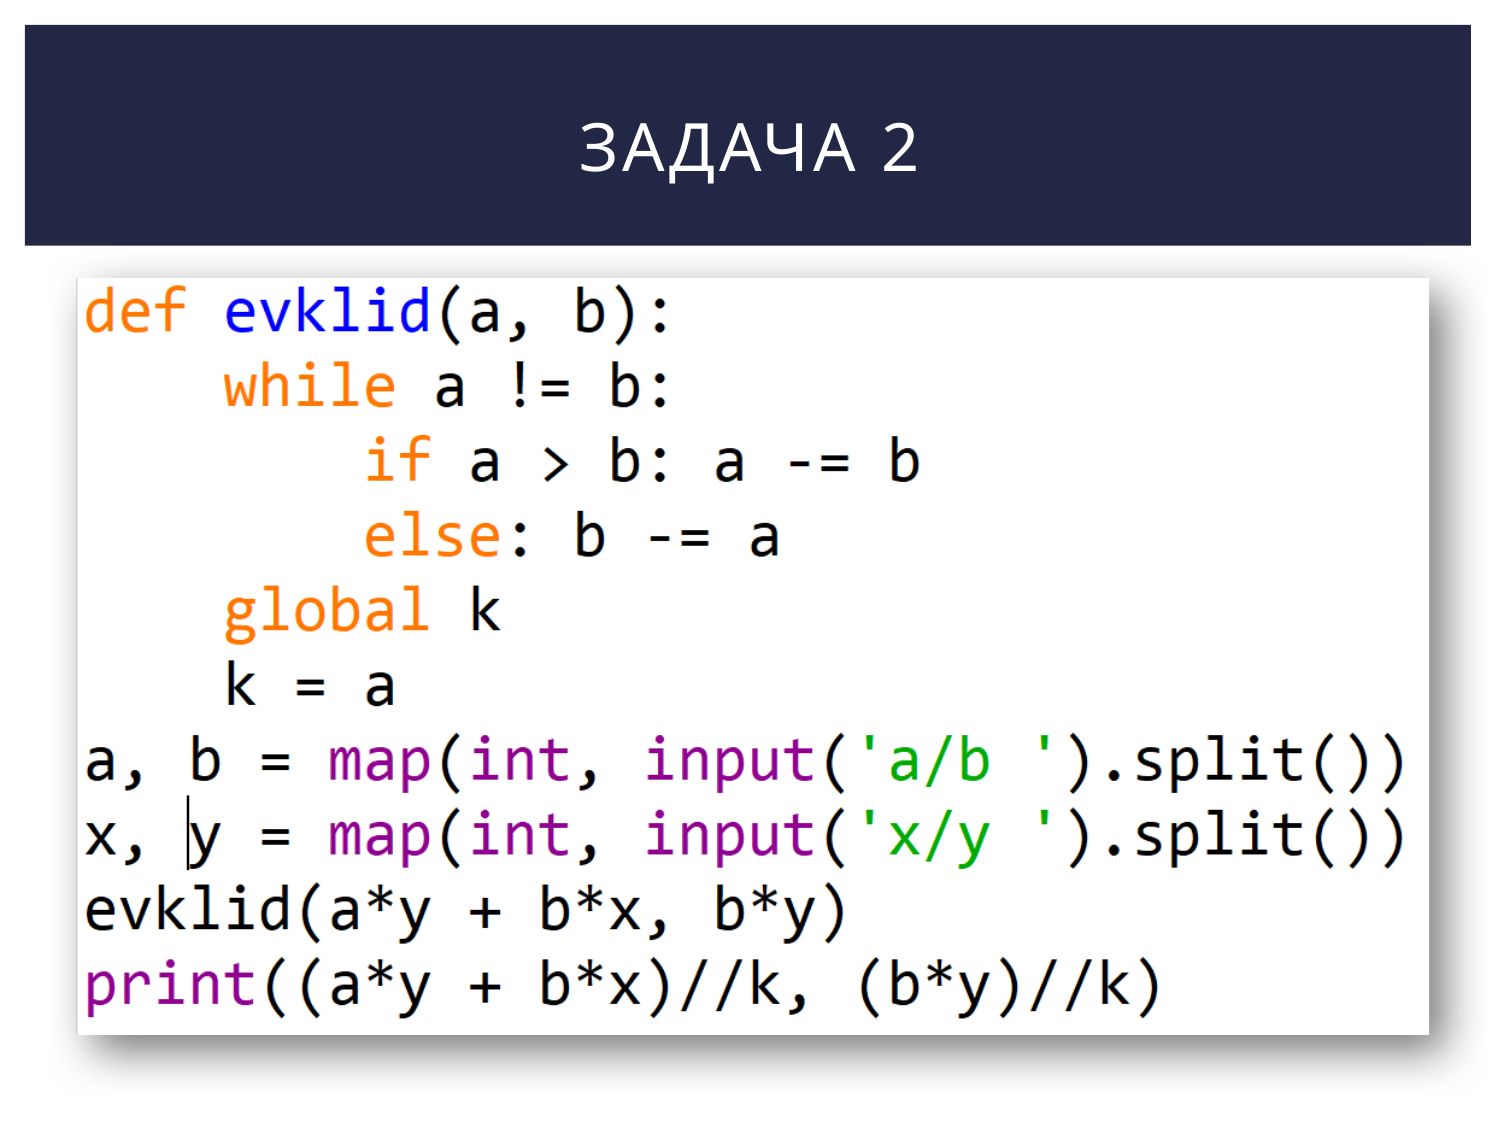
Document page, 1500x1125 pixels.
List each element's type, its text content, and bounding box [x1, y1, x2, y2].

title Задача 2 [62, 58, 1438, 232]
picture [76, 278, 1430, 1036]
